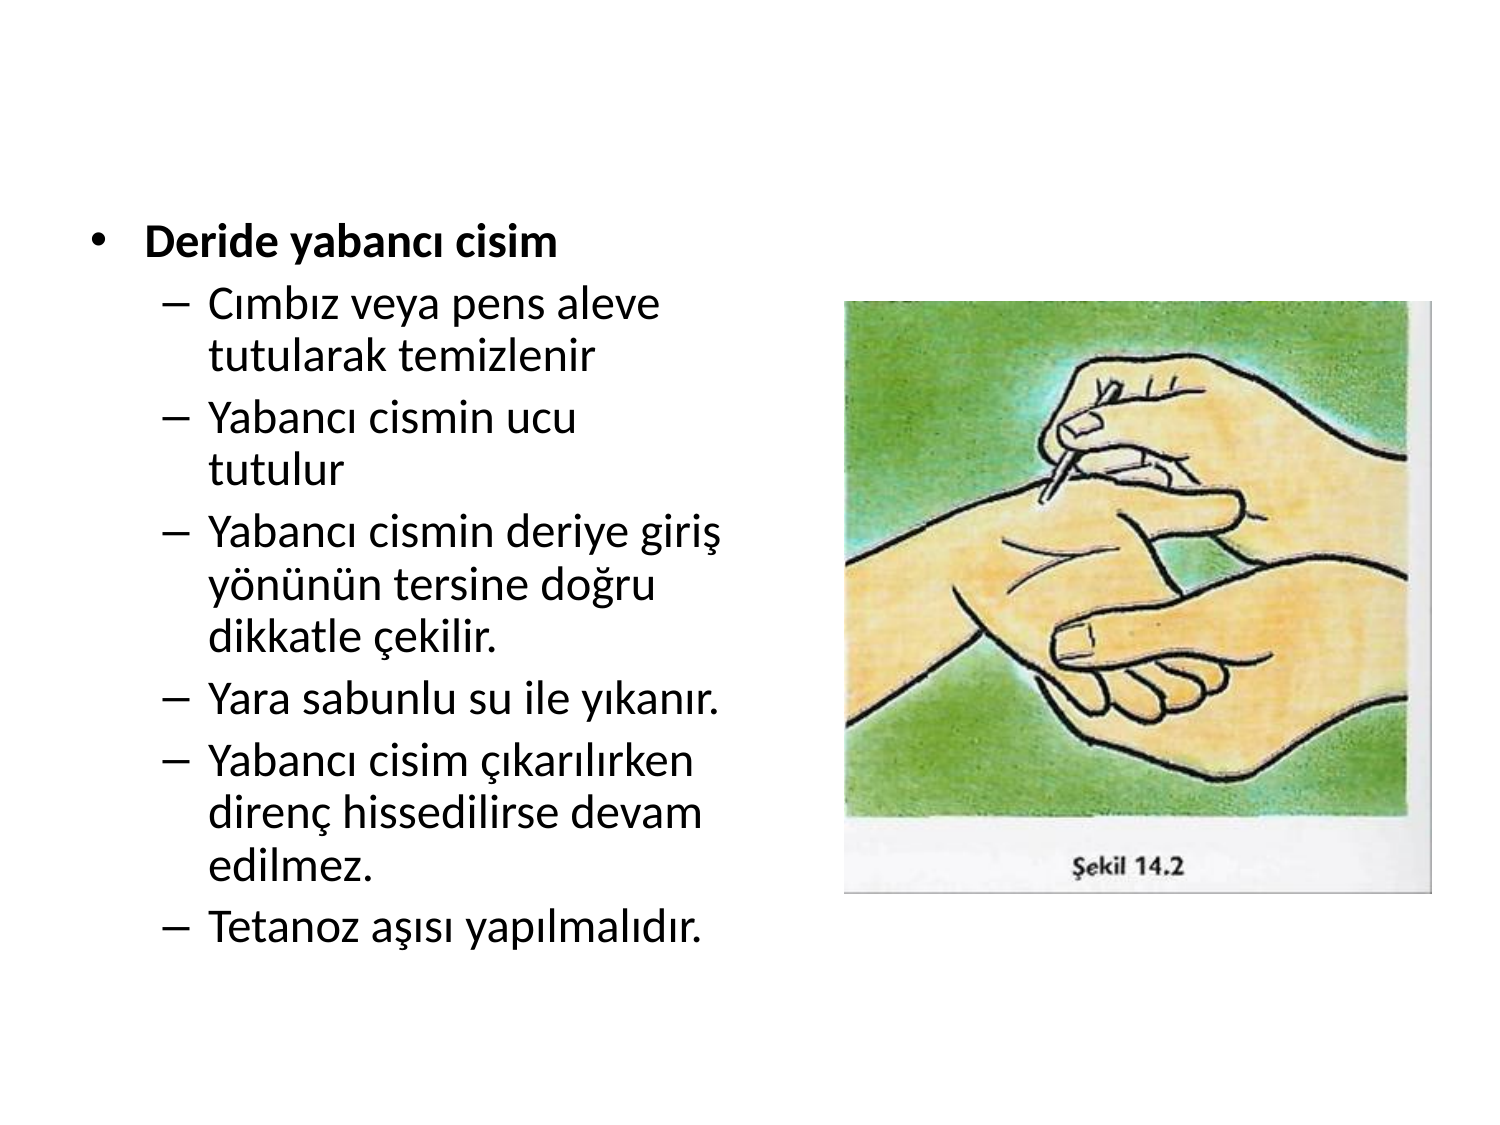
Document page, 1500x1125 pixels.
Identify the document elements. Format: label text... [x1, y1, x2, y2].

list Deride yabancı cisim Cımbız veya pens aleve tutularak temizlenir Yabancı cismin ucu tutulur Yabancı cismin deriye giriş yönünün tersine doğru dikkatle çekilir. Yara sabunlu su ile yıkanır. Yabancı cisim çıkarılırken direnç hissedilirse devam edilmez. Tetanoz aşısı yapılmalıdır. [75, 208, 738, 1005]
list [844, 300, 1432, 894]
